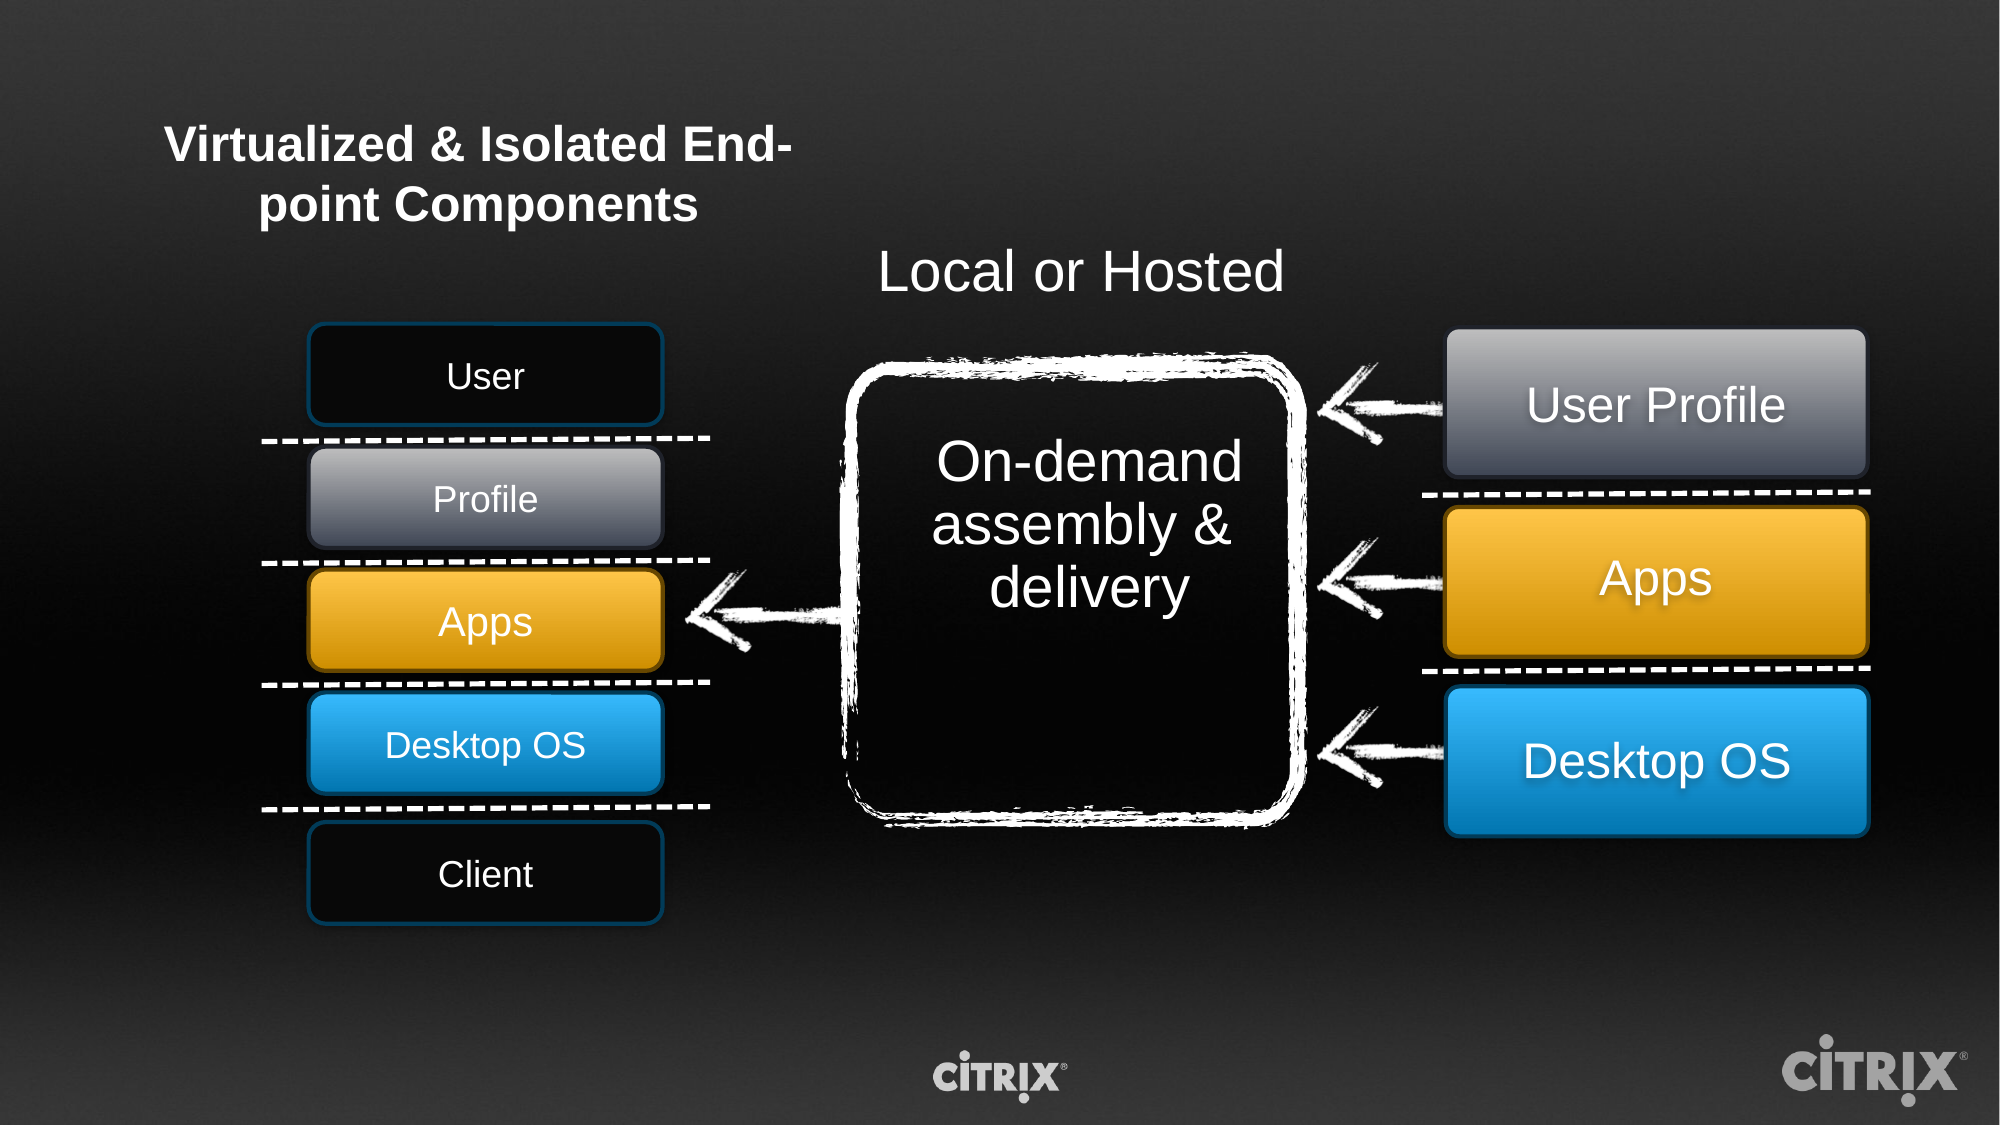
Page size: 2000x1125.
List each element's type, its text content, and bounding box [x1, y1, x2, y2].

text_box Virtualized & Isolated End-point Components [104, 103, 854, 239]
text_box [673, 225, 1683, 830]
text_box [1421, 327, 1871, 837]
text_box User [307, 322, 664, 426]
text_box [261, 438, 711, 811]
text_box Client [307, 821, 664, 925]
picture [0, 0, 2000, 1125]
